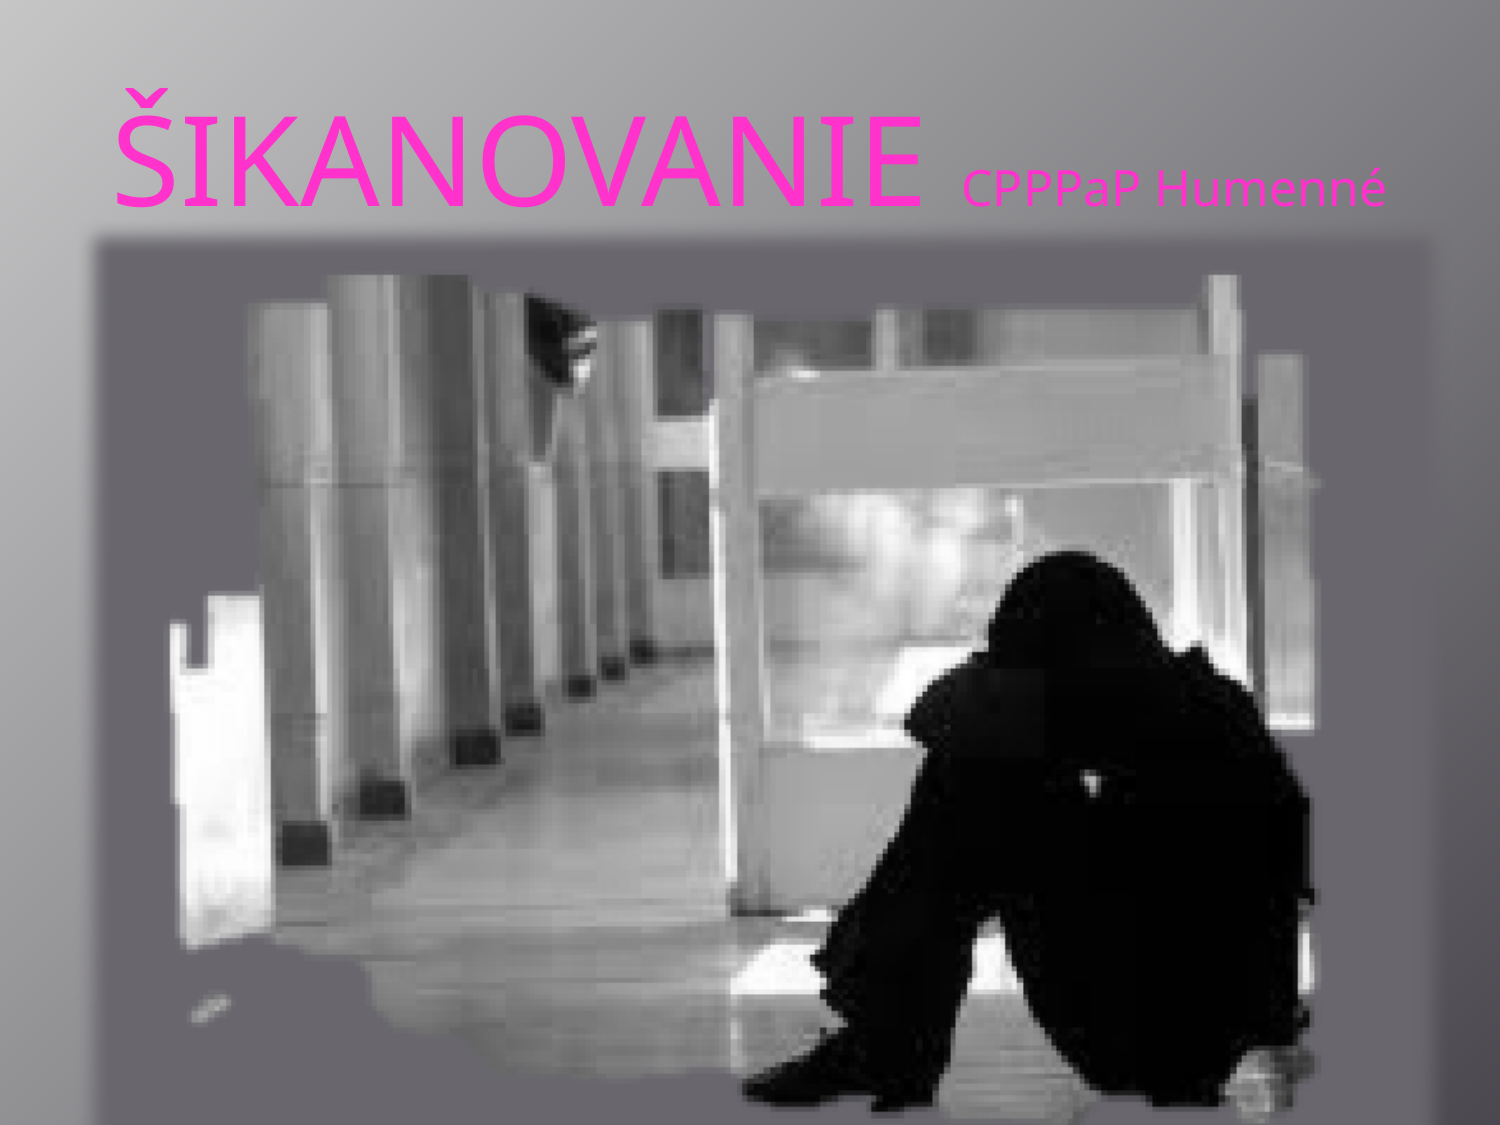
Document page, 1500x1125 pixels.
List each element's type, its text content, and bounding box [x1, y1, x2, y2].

picture [76, 219, 1452, 1125]
title ŠIKANOVANIE CPPPaP Humenné [49, 30, 1451, 232]
